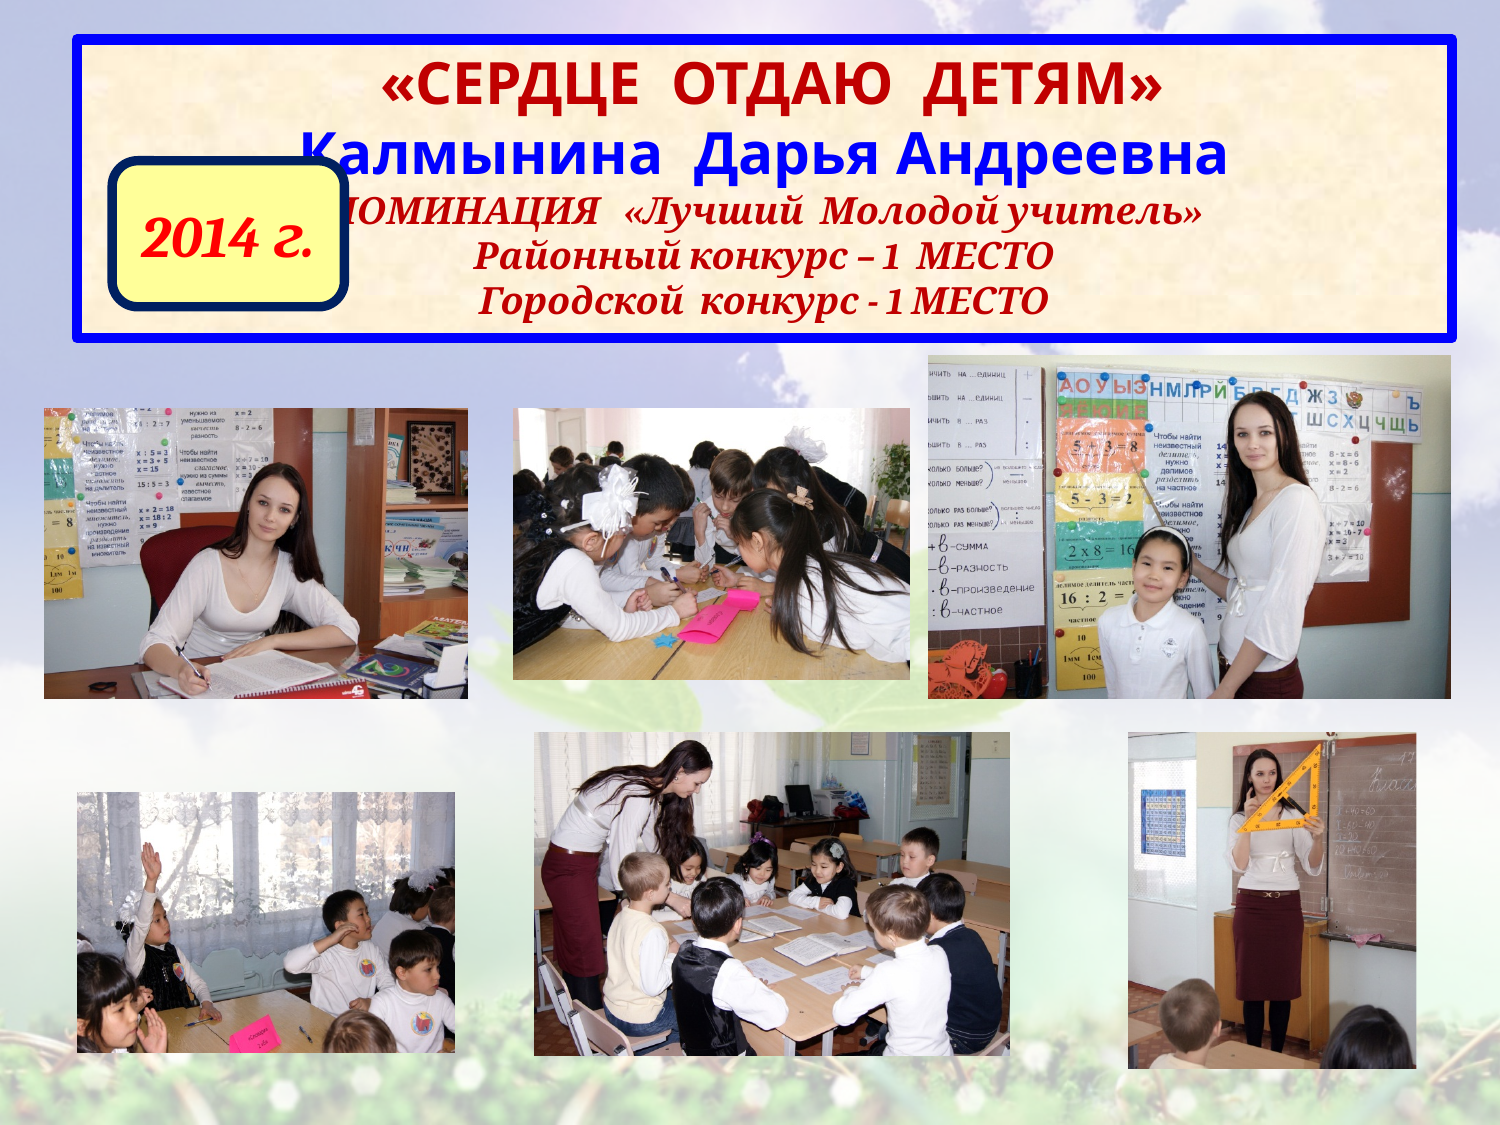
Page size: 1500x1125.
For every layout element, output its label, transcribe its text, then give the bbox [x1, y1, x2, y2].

text_box «СЕРДЦЕ ОТДАЮ ДЕТЯМ» Калмынина Дарья Андреевна НОМИНАЦИЯ «Лучший Молодой учитель» Районный конкурс – 1 МЕСТО Городской конкурс - 1 МЕСТО [76, 39, 1452, 338]
picture [77, 792, 455, 1053]
picture [928, 354, 1451, 700]
picture [513, 407, 910, 681]
text_box 2014 г. [109, 158, 347, 309]
picture [1127, 732, 1417, 1069]
picture [534, 732, 1011, 1056]
picture [44, 407, 468, 700]
